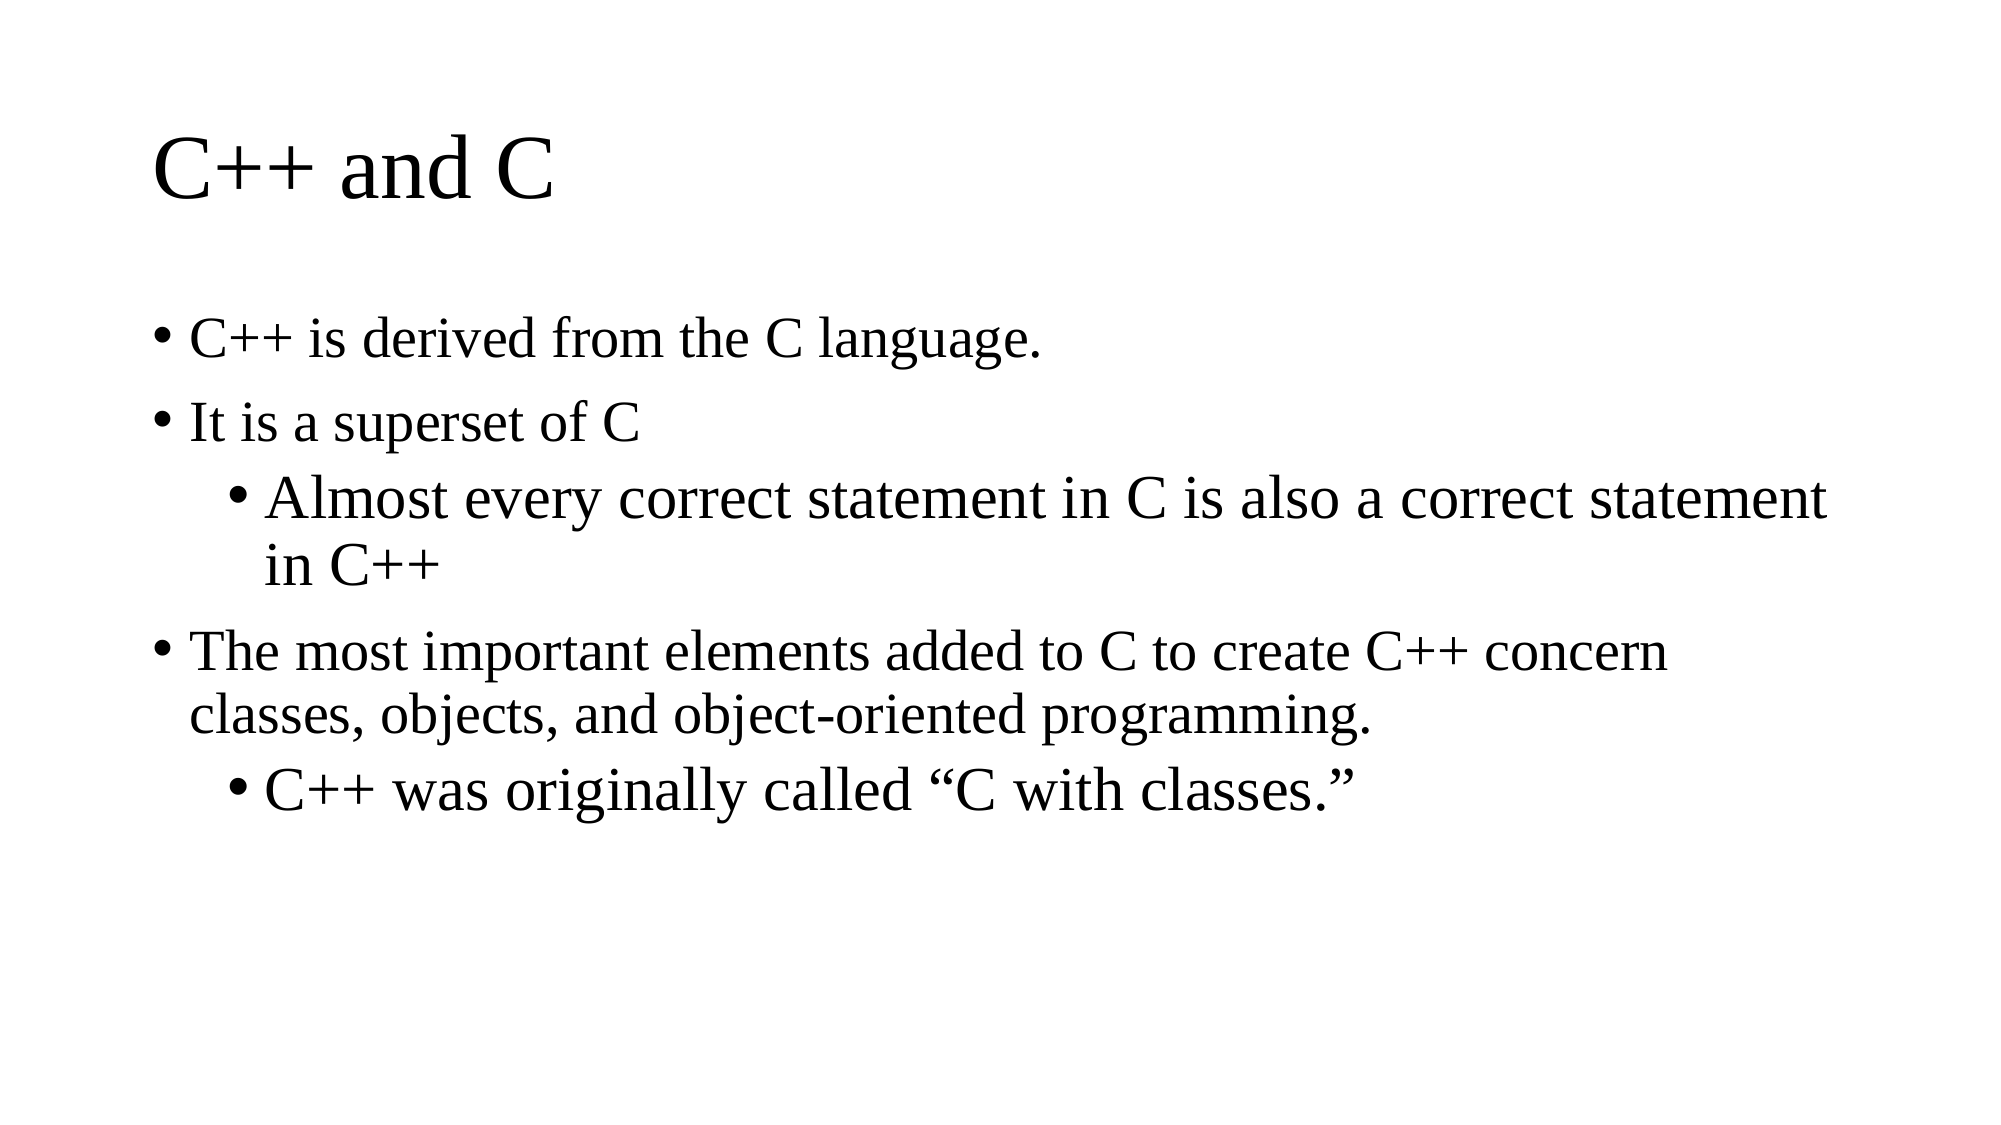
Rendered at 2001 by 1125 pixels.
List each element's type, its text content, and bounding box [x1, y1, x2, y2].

title C++ and C [137, 59, 1863, 278]
list C++ is derived from the C language. It is a superset of C Almost every correct statement in C is also a correct statement in C++ The most important elements added to C to create C++ concern classes, objects, and object-oriented programming. C++ was originally called “C with classes.” [137, 299, 1863, 1014]
